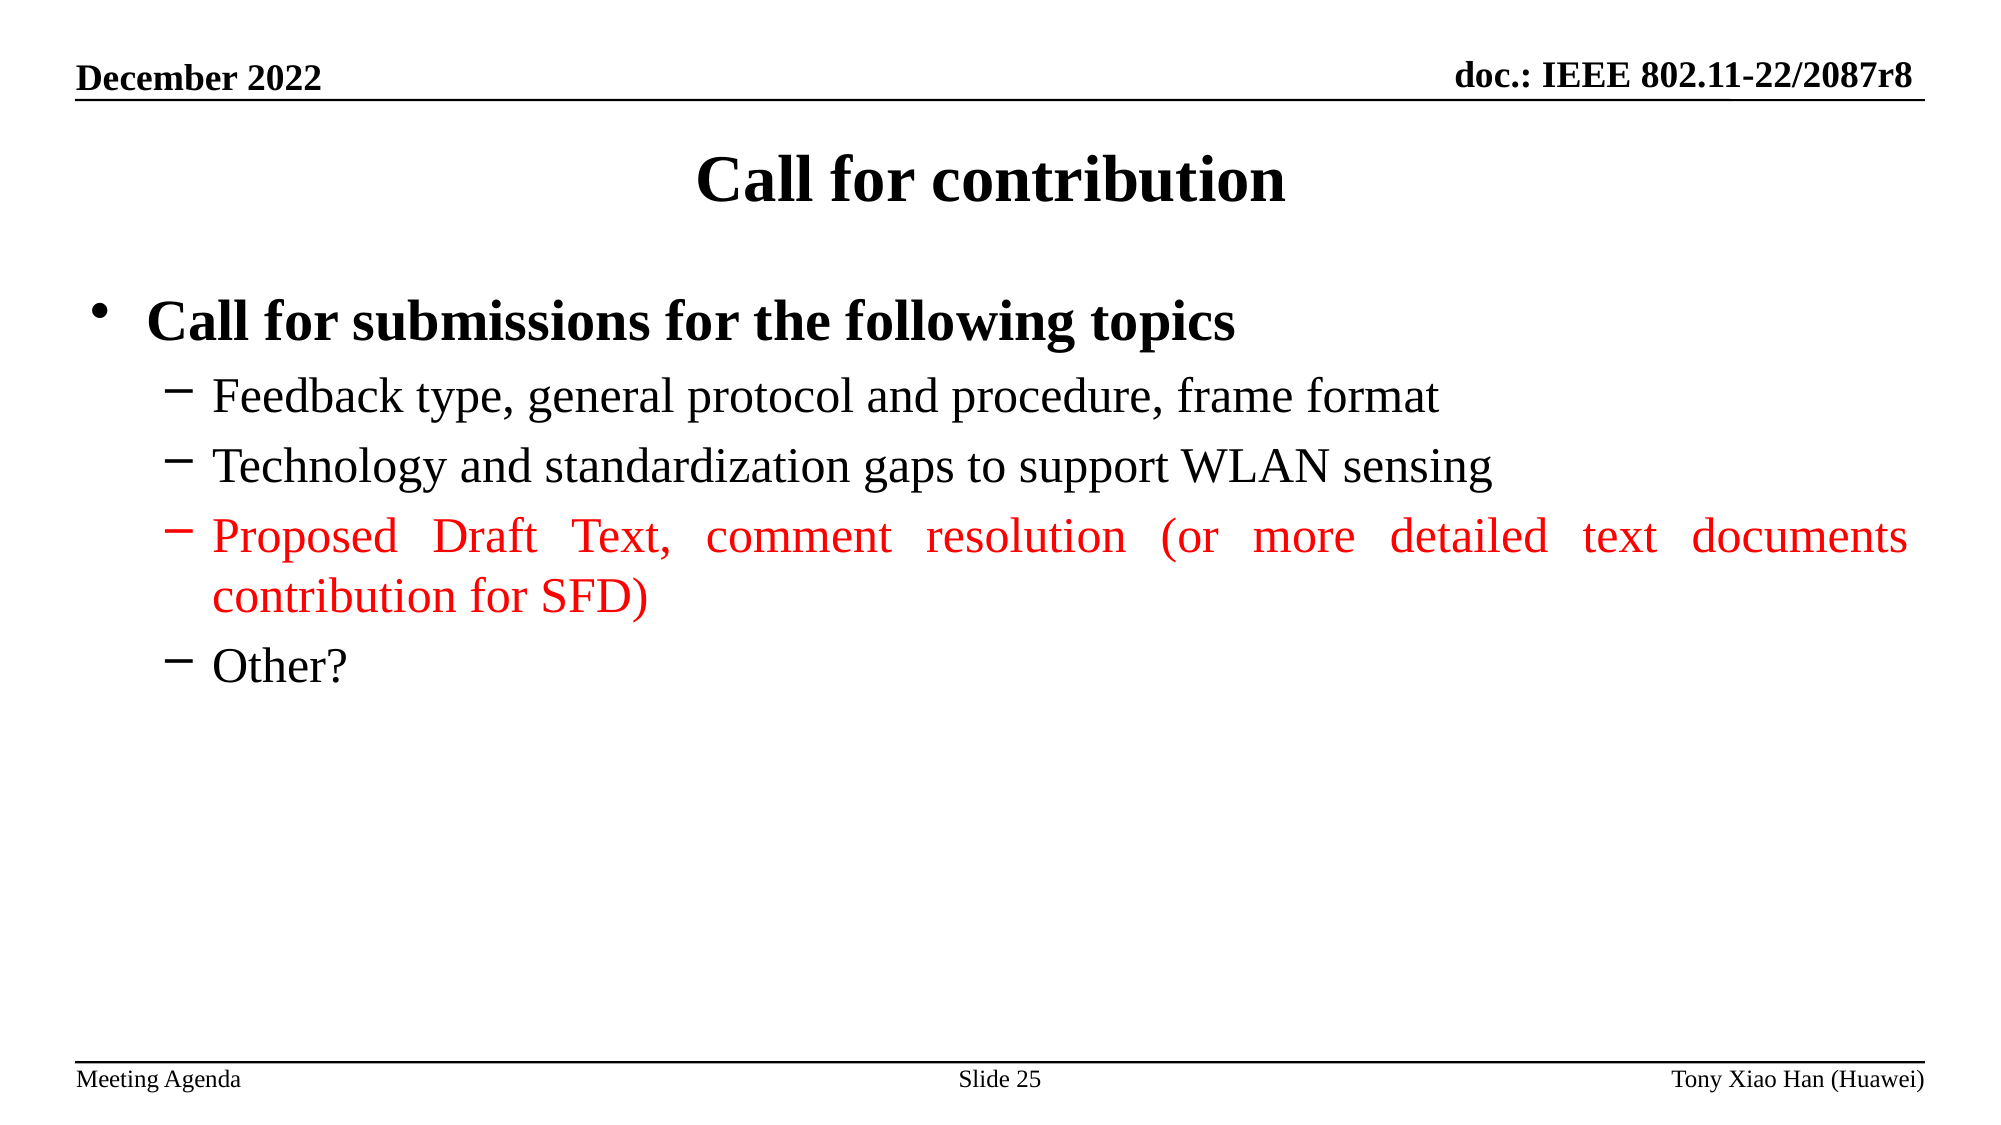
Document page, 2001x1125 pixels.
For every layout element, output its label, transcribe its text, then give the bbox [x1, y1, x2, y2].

text_box Call for contribution [362, 87, 1638, 263]
text_box Call for submissions for the following topics Feedback type, general protocol and procedure, frame format Technology and standardization gaps to support WLAN sensing Proposed Draft Text, comment resolution (or more detailed text documents contribution for SFD) Other? [75, 275, 1925, 1050]
